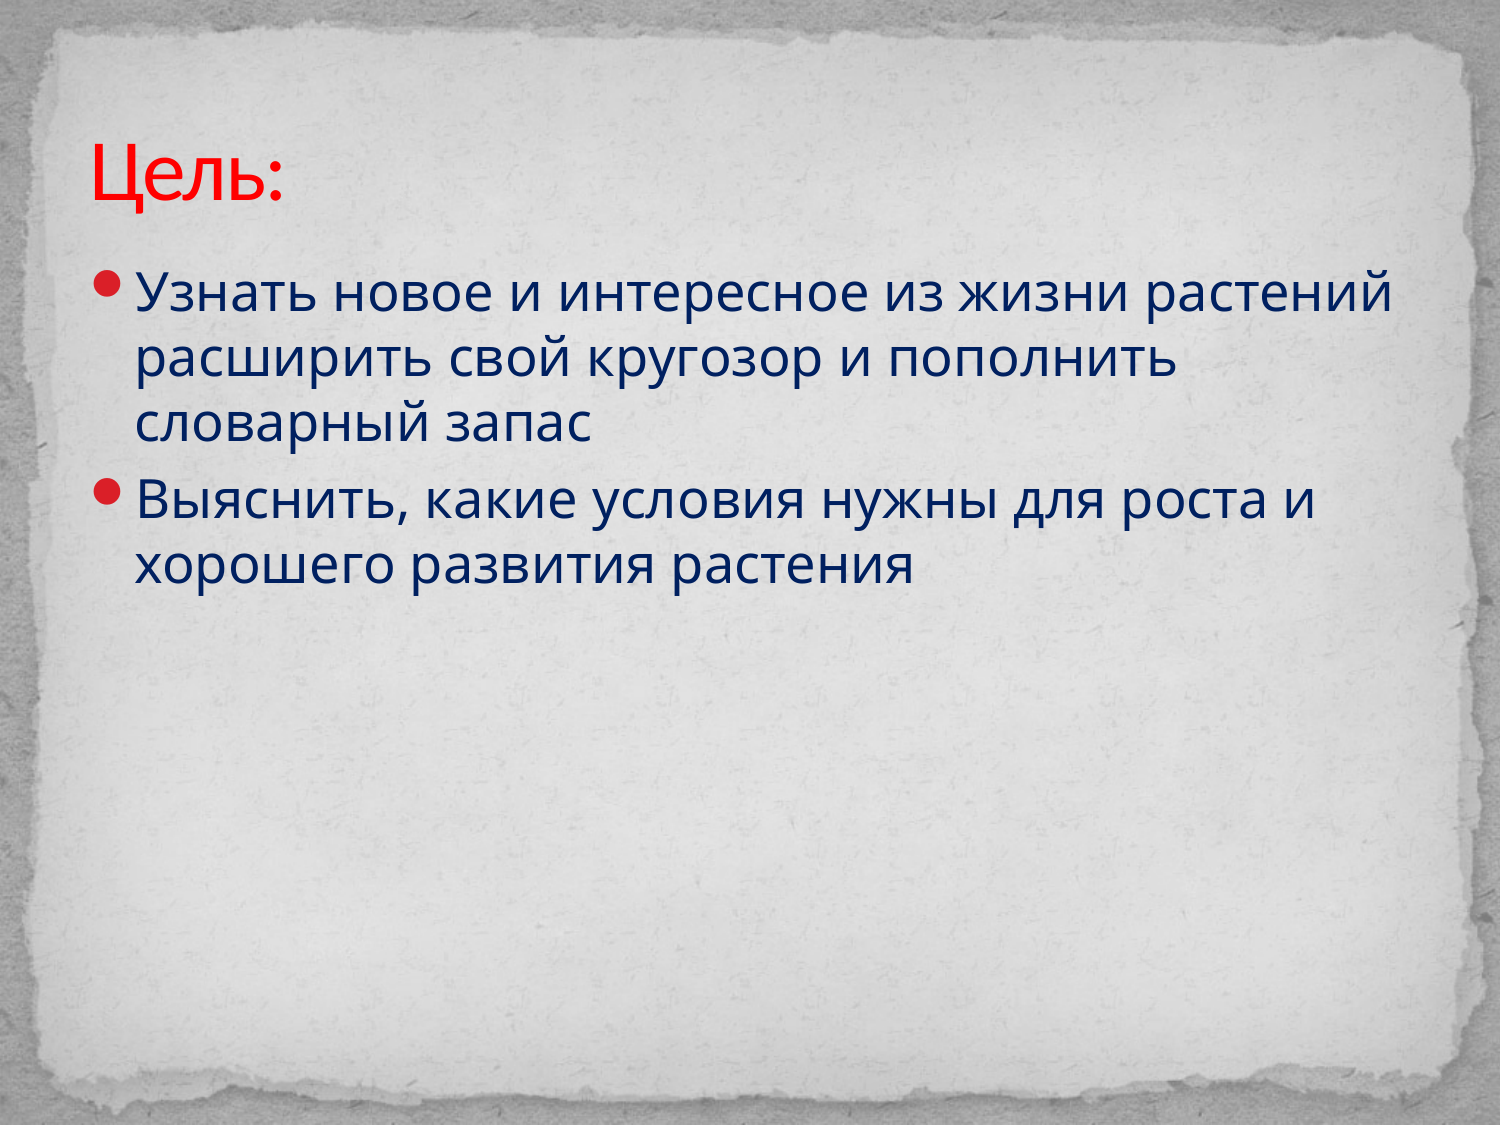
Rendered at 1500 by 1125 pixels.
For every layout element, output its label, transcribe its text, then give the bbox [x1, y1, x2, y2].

title Цель: [74, 24, 1425, 225]
list Узнать новое и интересное из жизни растений расширить свой кругозор и пополнить словарный запас Выяснить, какие условия нужны для роста и хорошего развития растения [75, 249, 1425, 1000]
